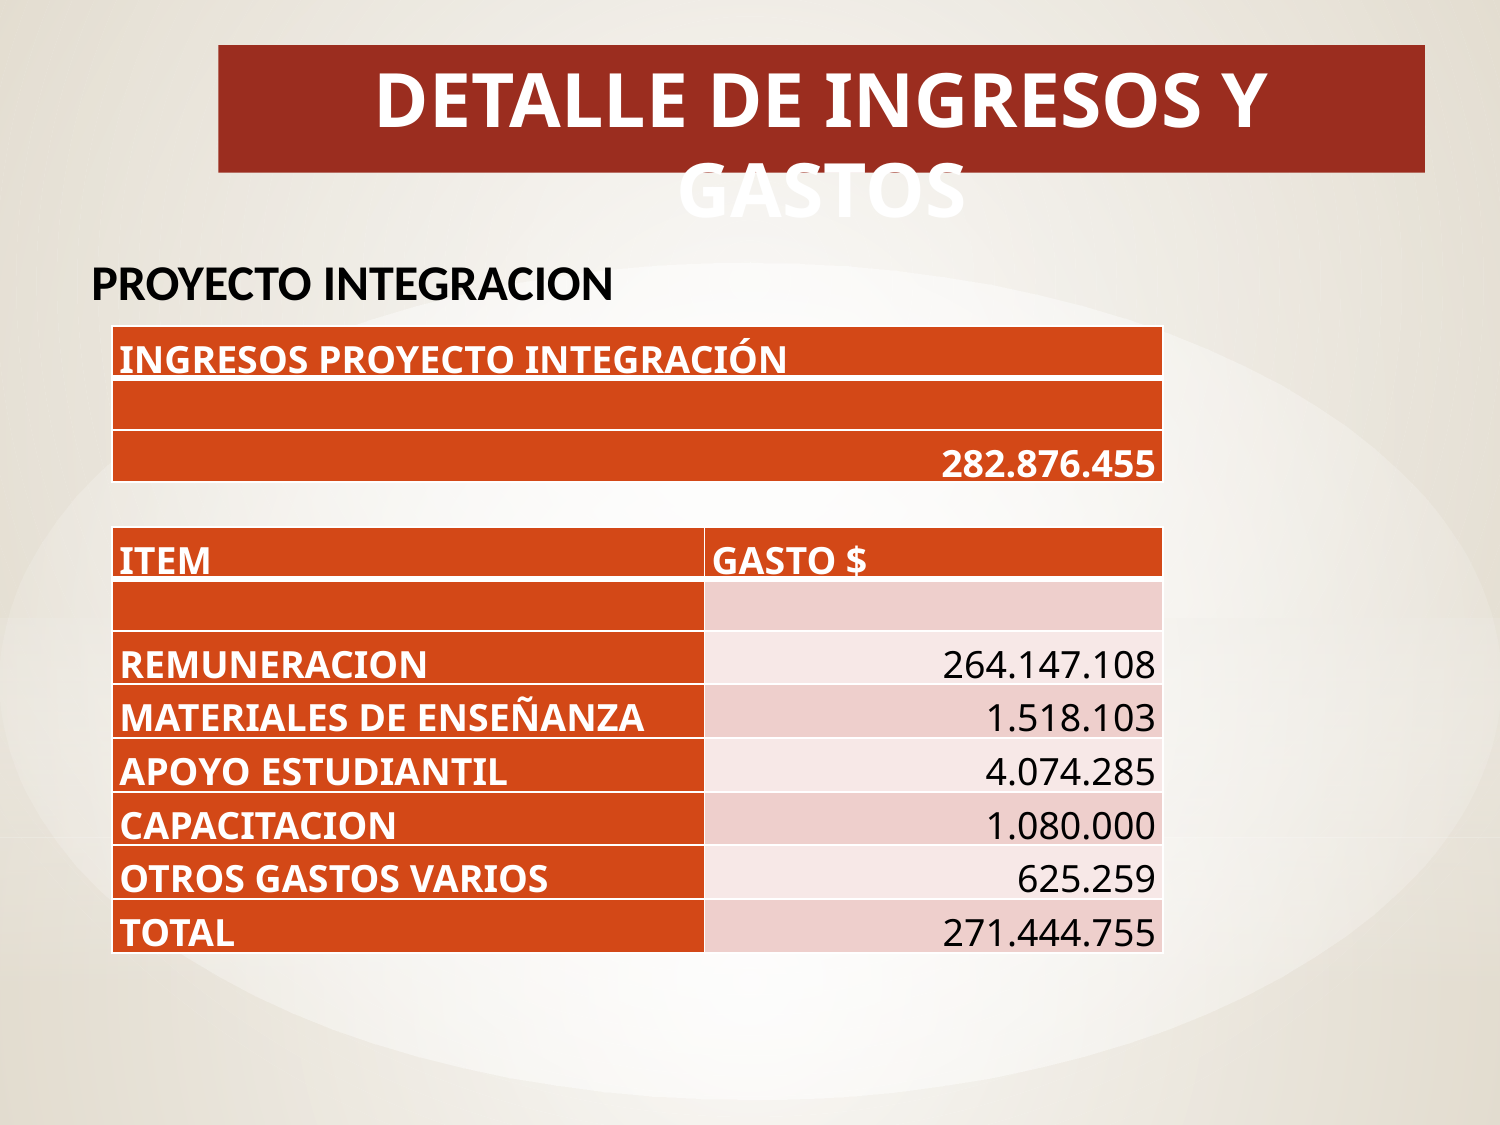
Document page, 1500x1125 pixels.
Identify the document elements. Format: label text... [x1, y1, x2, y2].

table_cell APOYO ESTUDIANTIL [113, 739, 704, 791]
table_cell MATERIALES DE ENSEÑANZA [113, 685, 704, 737]
table_cell 625.259 [705, 846, 1162, 898]
table_cell [113, 381, 1162, 429]
table_cell 1.080.000 [705, 793, 1162, 844]
table_cell TOTAL [113, 900, 704, 952]
table_cell 271.444.755 [705, 900, 1162, 952]
table_header ITEM [113, 528, 704, 576]
table_cell CAPACITACION [113, 793, 704, 844]
table_cell OTROS GASTOS VARIOS [113, 846, 704, 898]
title DETALLE DE INGRESOS Y GASTOS [218, 45, 1425, 173]
text_box PROYECTO INTEGRACION [76, 243, 809, 319]
table_cell 282.876.455 [113, 431, 1162, 481]
table_cell 1.518.103 [705, 685, 1162, 737]
table_cell [705, 582, 1162, 630]
table_cell 264.147.108 [705, 632, 1162, 683]
table_header GASTO $ [705, 528, 1162, 576]
table_cell REMUNERACION [113, 632, 704, 683]
table_cell 4.074.285 [705, 739, 1162, 791]
table_cell [113, 582, 704, 630]
table_header INGRESOS PROYECTO INTEGRACIÓN [113, 327, 1162, 375]
